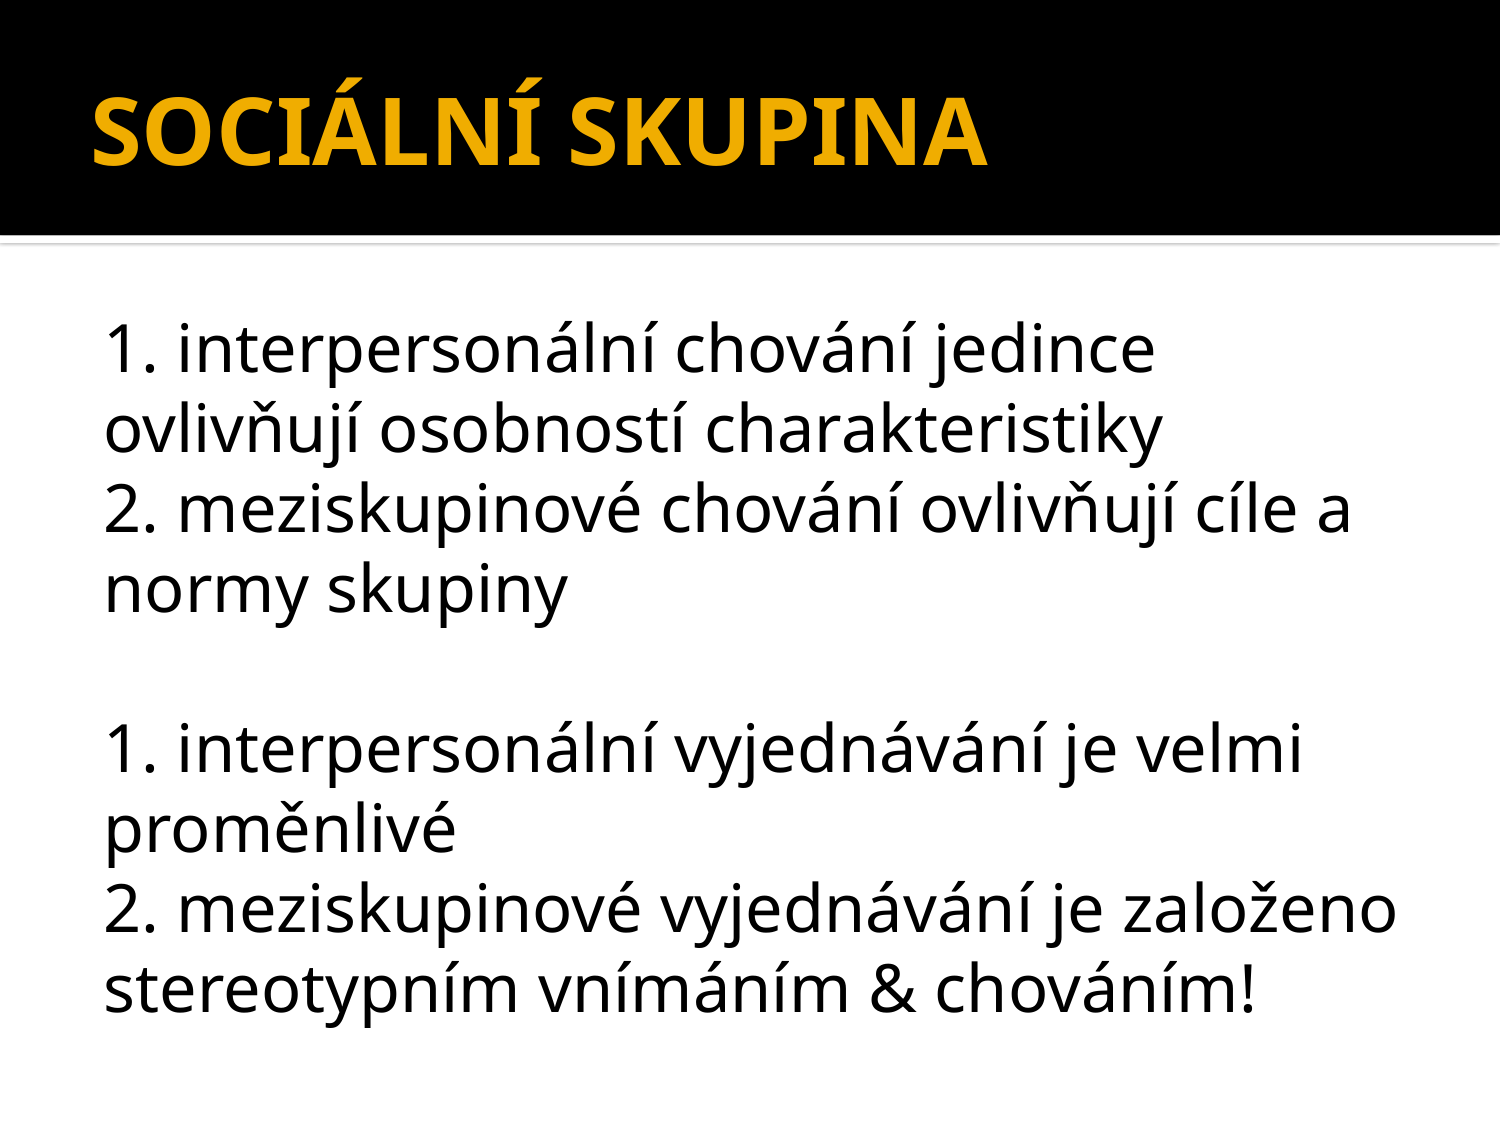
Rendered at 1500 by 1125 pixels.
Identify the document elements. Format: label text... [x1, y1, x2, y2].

list 1. interpersonální chování jedince ovlivňují osobností charakteristiky 2. meziskupinové chování ovlivňují cíle a normy skupiny 1. interpersonální vyjednávání je velmi proměnlivé 2. meziskupinové vyjednávání je založeno stereotypním vnímáním & chováním! [75, 291, 1425, 1050]
title SOCIÁLNÍ SKUPINA [75, 25, 1425, 231]
